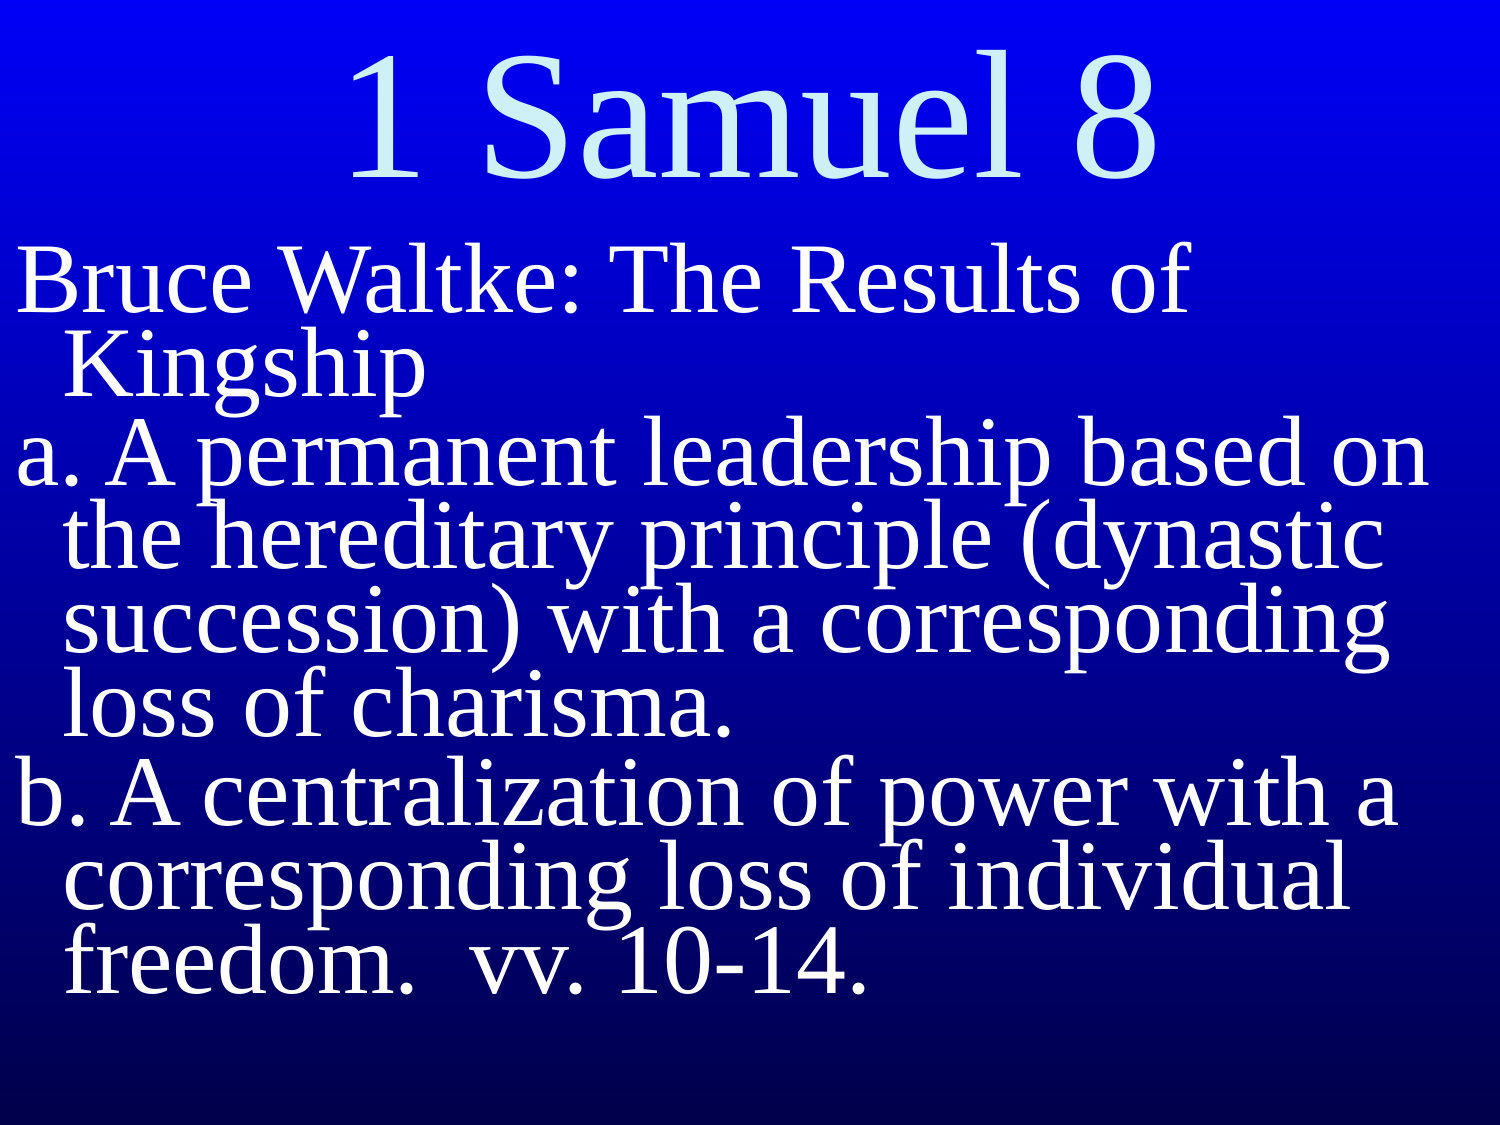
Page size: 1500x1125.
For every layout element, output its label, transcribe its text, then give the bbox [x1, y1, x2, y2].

title 1 Samuel 8 [0, 0, 1500, 237]
list Bruce Waltke: The Results of Kingship a. A permanent leadership based on the hereditary principle (dynastic succession) with a corresponding loss of charisma. b. A centralization of power with a corresponding loss of individual freedom. vv. 10-14. [0, 237, 1500, 1038]
